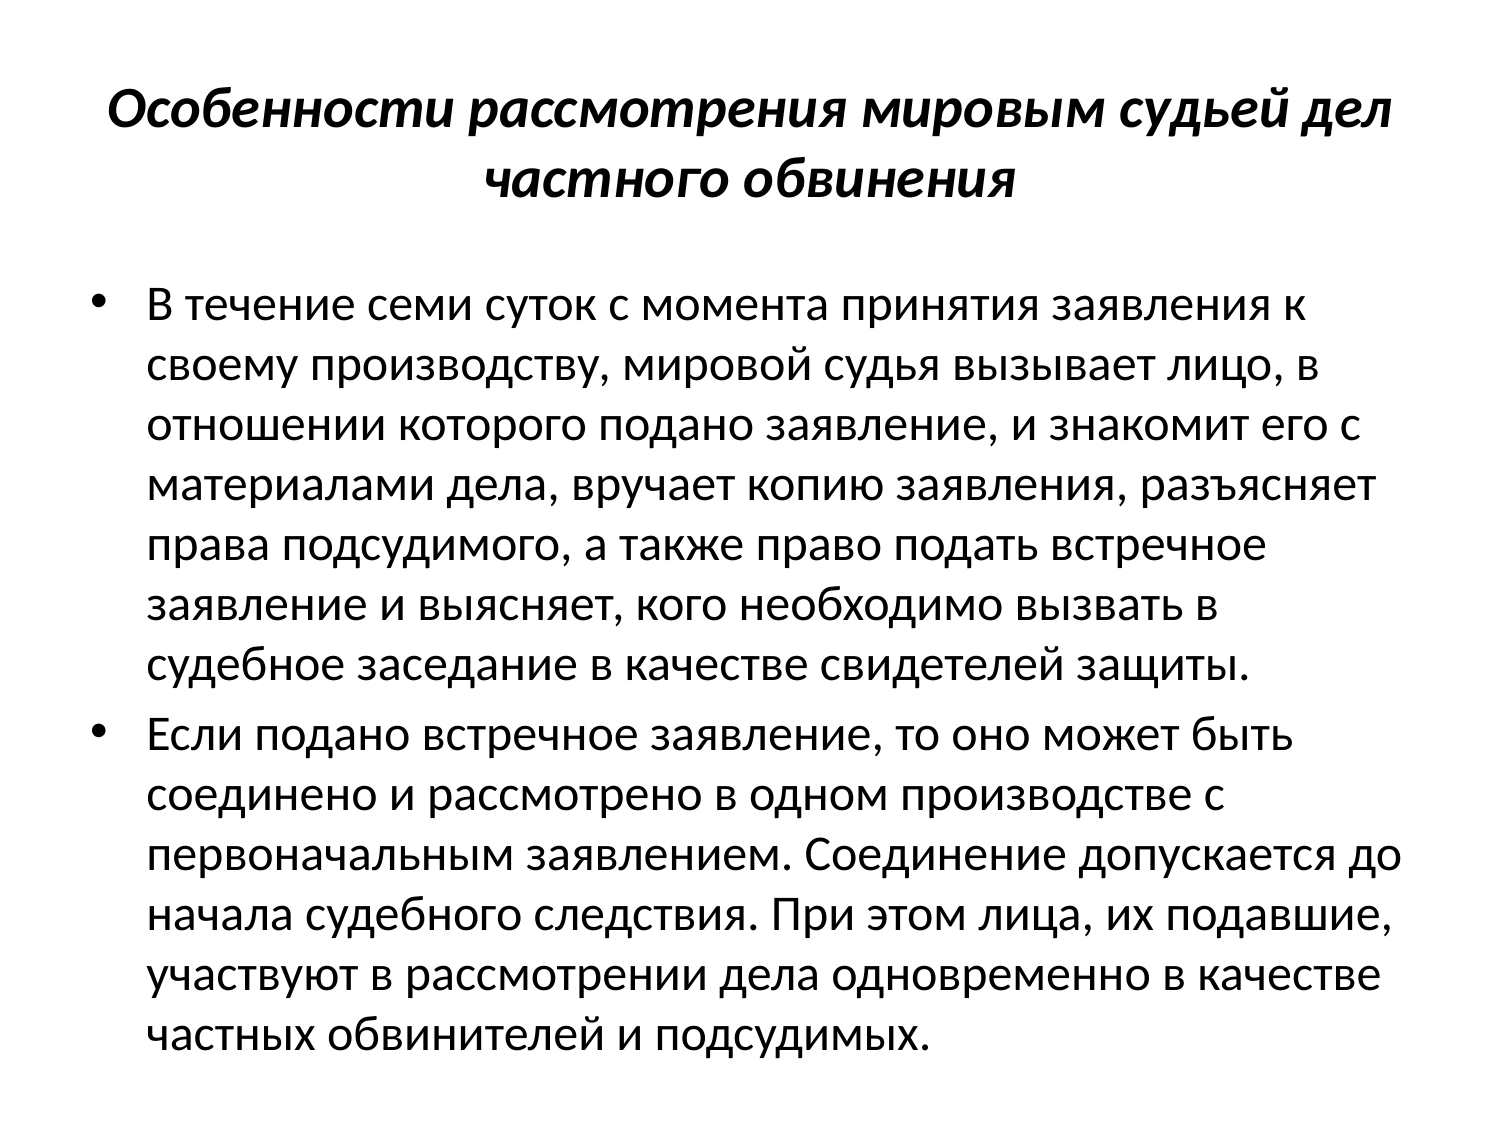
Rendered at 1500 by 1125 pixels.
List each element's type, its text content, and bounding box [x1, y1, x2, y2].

list В течение семи суток с момента принятия заявления к своему производству, мировой судья вызывает лицо, в отношении которого подано заявление, и знакомит его с материалами дела, вручает копию заявления, разъясняет права подсудимого, а также право подать встречное заявление и выясняет, кого необходимо вызвать в судебное заседание в качестве свидетелей защиты. Если подано встречное заявление, то оно может быть соединено и рассмотрено в одном производстве с первоначальным заявлением. Соединение допускается до начала судебного следствия. При этом лица, их подавшие, участвуют в рассмотрении дела одновременно в качестве частных обвинителей и подсудимых. [75, 262, 1425, 1005]
title Особенности рассмотрения мировым судьей дел частного обвинения [75, 45, 1425, 233]
